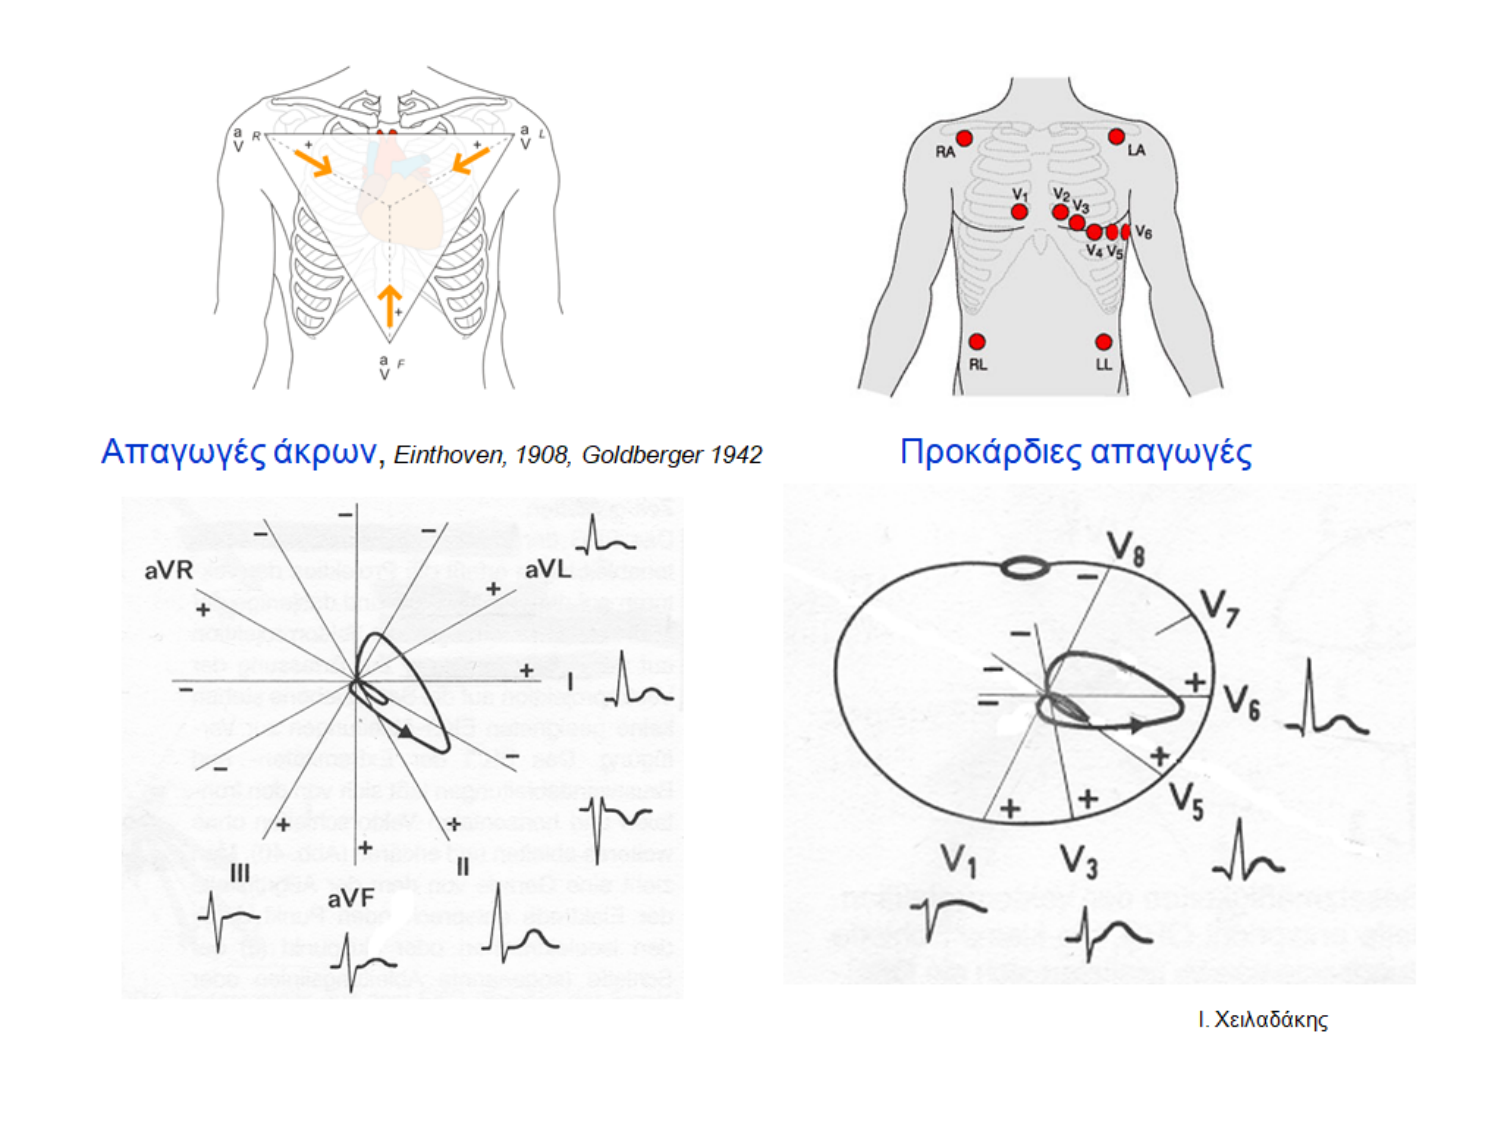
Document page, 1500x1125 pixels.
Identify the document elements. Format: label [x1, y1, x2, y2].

picture [52, 42, 1444, 1083]
